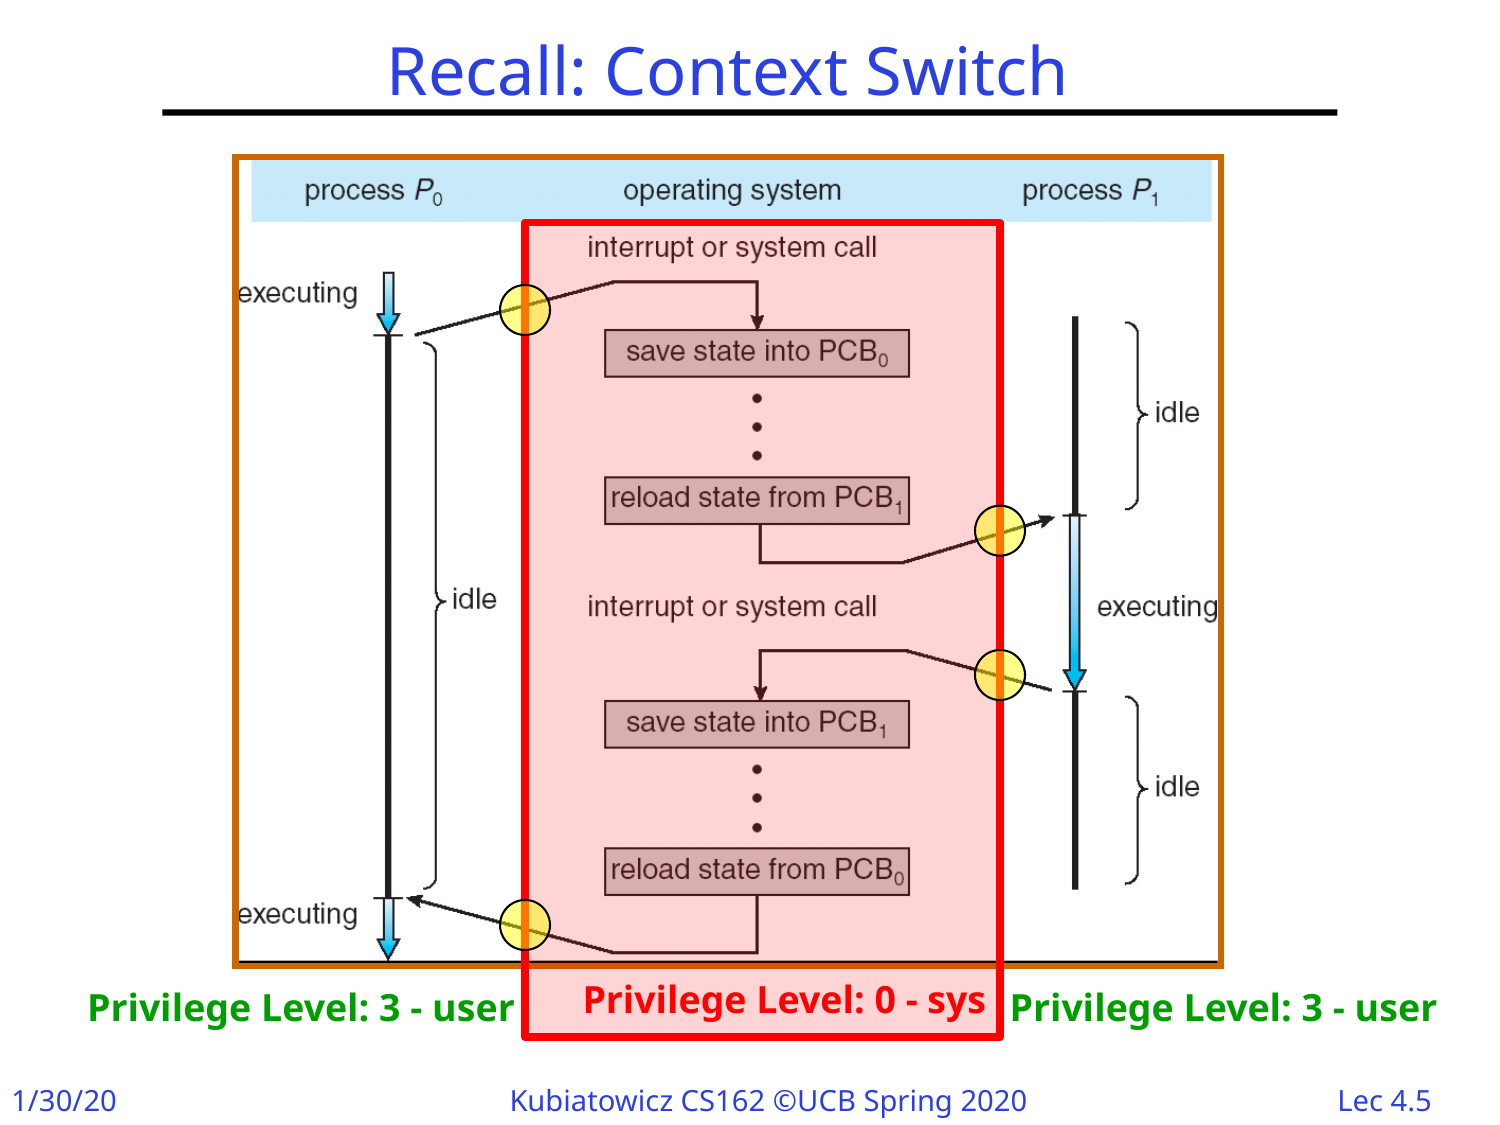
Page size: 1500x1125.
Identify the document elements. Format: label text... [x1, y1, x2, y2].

picture [238, 159, 1218, 222]
title Recall: Context Switch [125, 24, 1332, 123]
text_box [88, 222, 1437, 1038]
